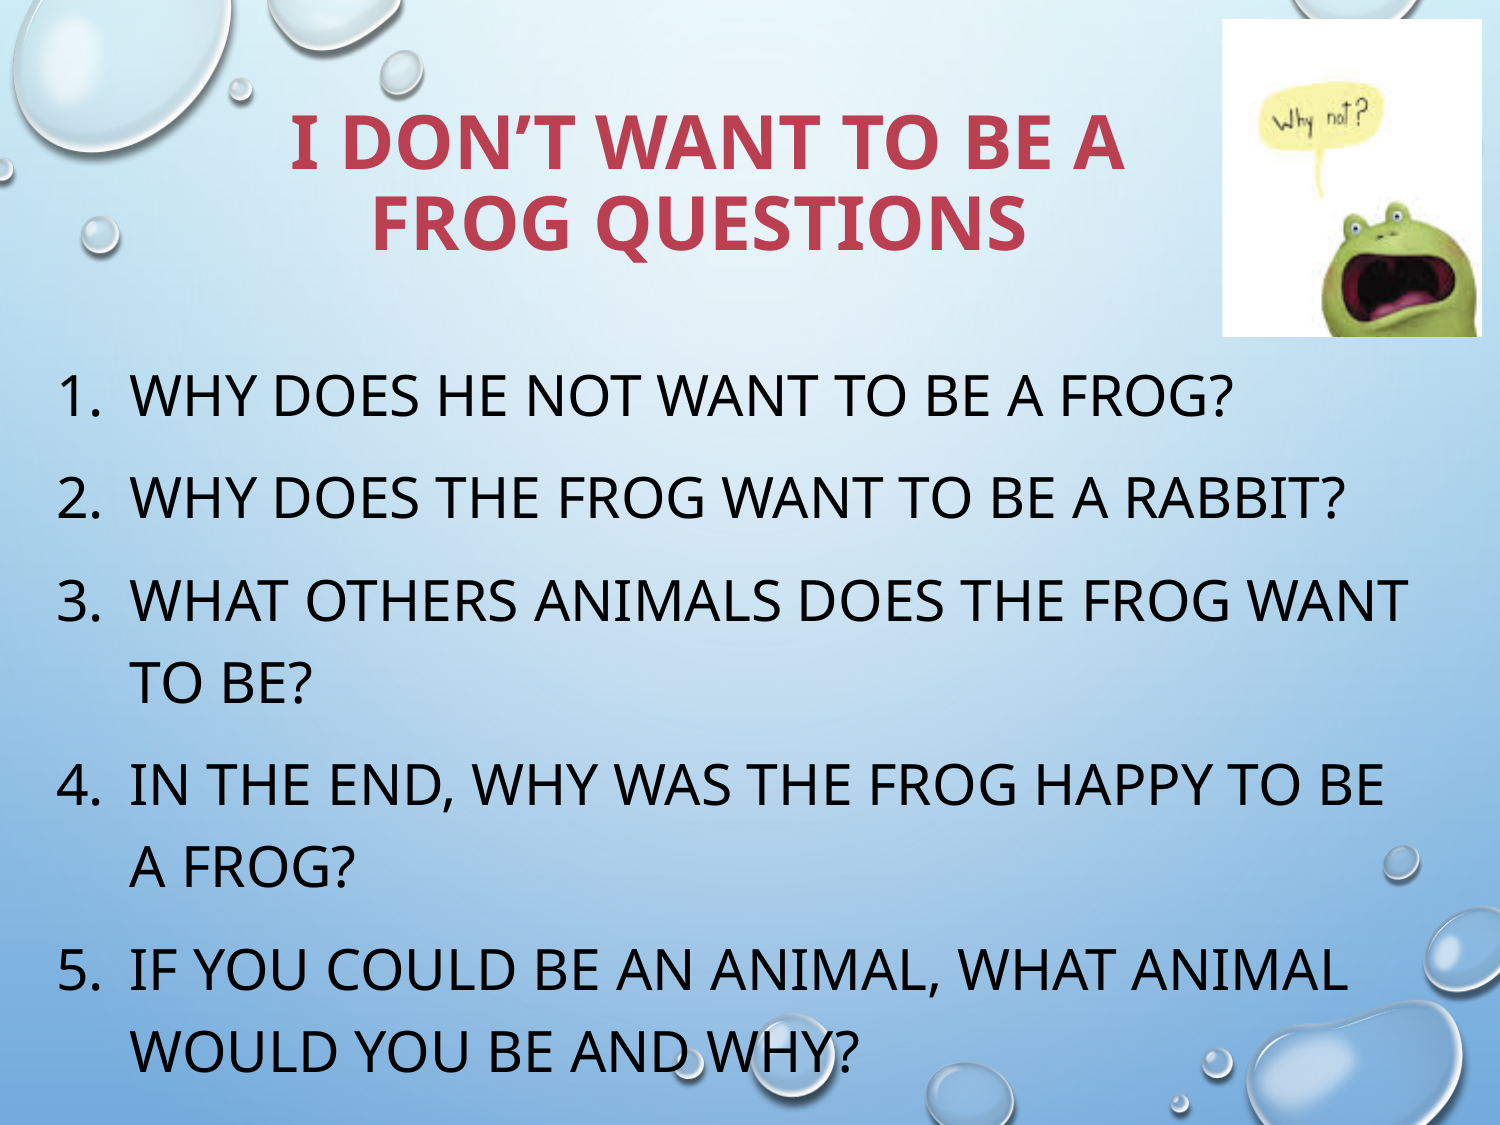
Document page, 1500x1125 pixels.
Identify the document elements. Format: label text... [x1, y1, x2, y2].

list Why does he not want to be a frog? Why does the frog want to be a rabbit? What others animals does the frog want to be? In the end, why was the frog happy to be a frog? If you could be an animal, what animal would you be and why? [41, 338, 1447, 1094]
picture [0, 0, 1500, 1125]
title I don’t want to be a frog questions [194, 54, 1216, 317]
